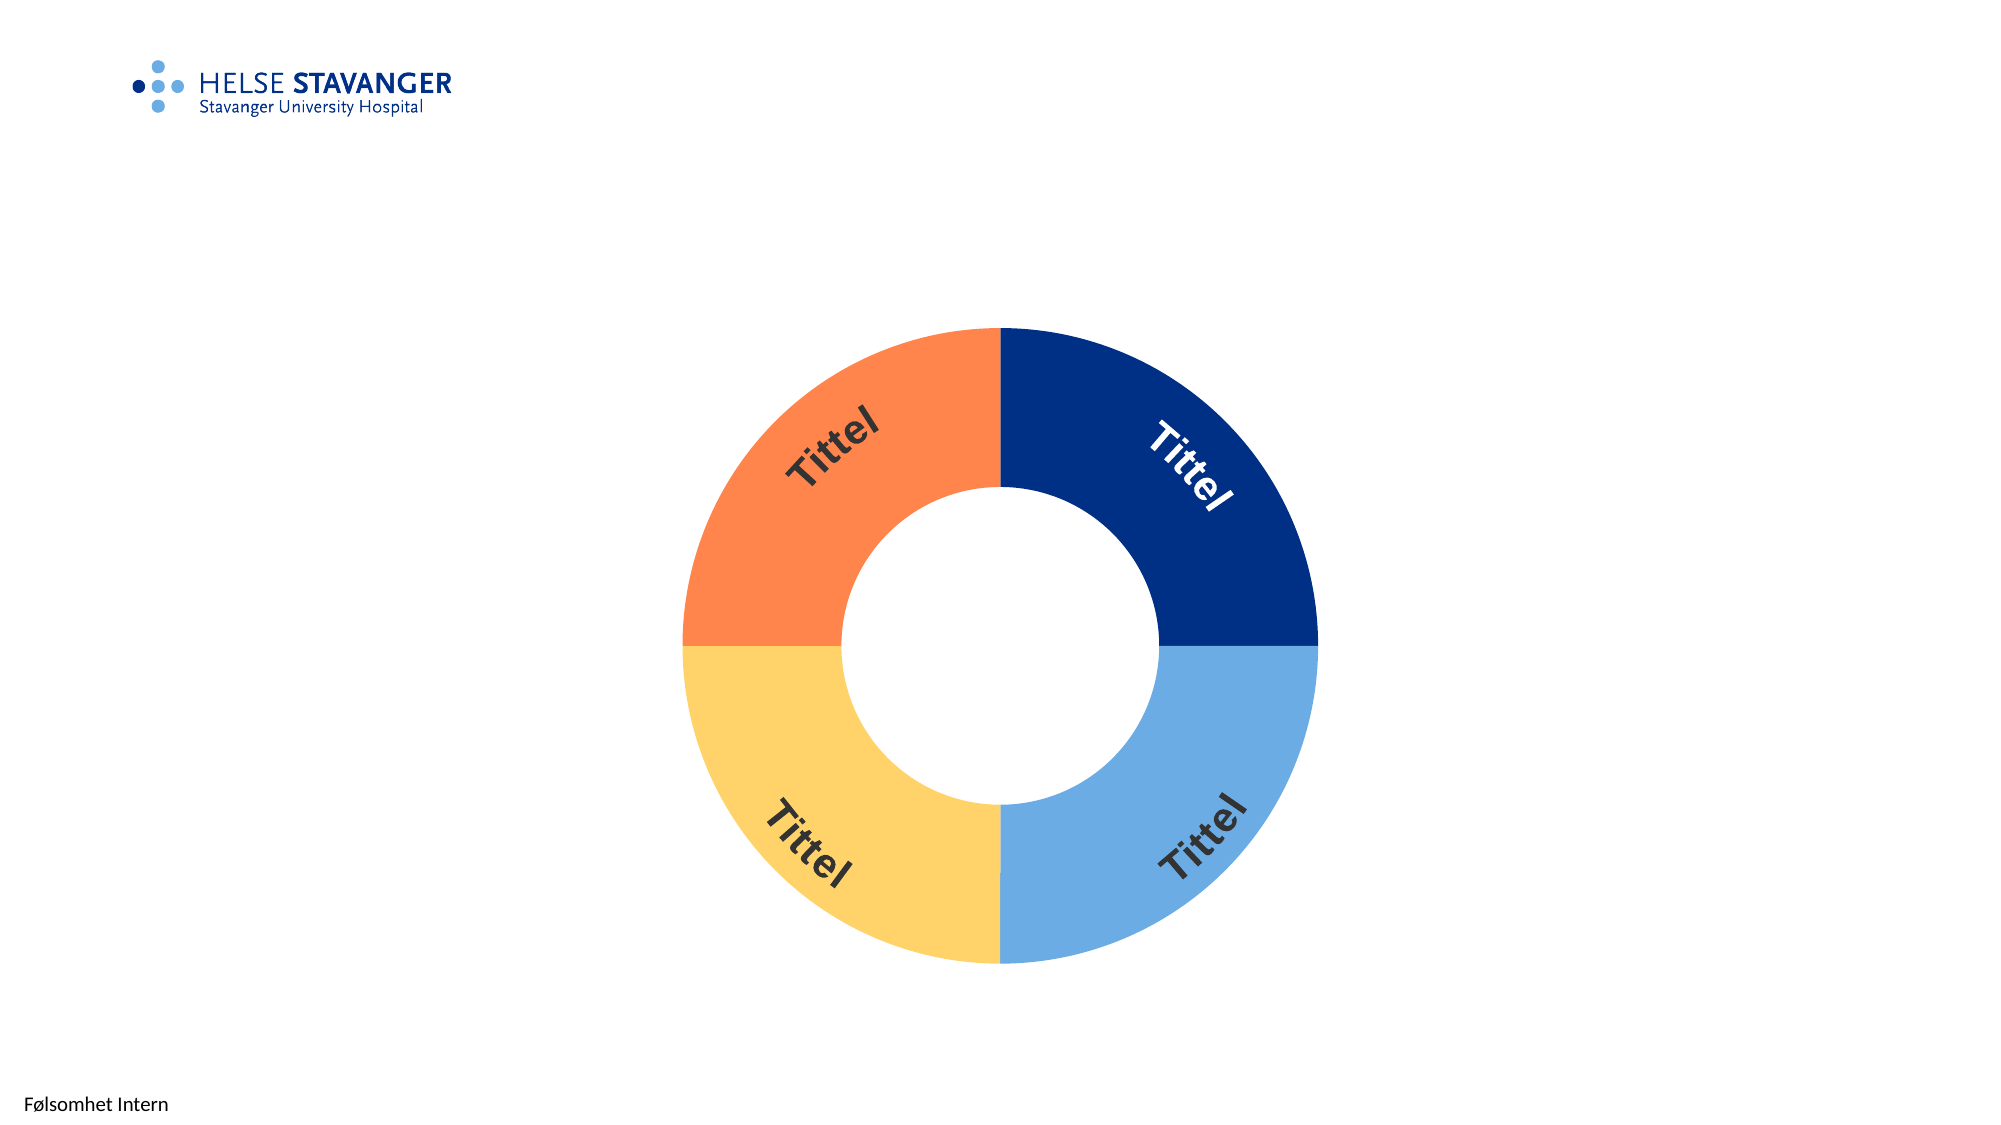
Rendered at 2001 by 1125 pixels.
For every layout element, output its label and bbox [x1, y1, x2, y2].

picture [118, 53, 463, 122]
chart [376, 81, 1547, 1125]
